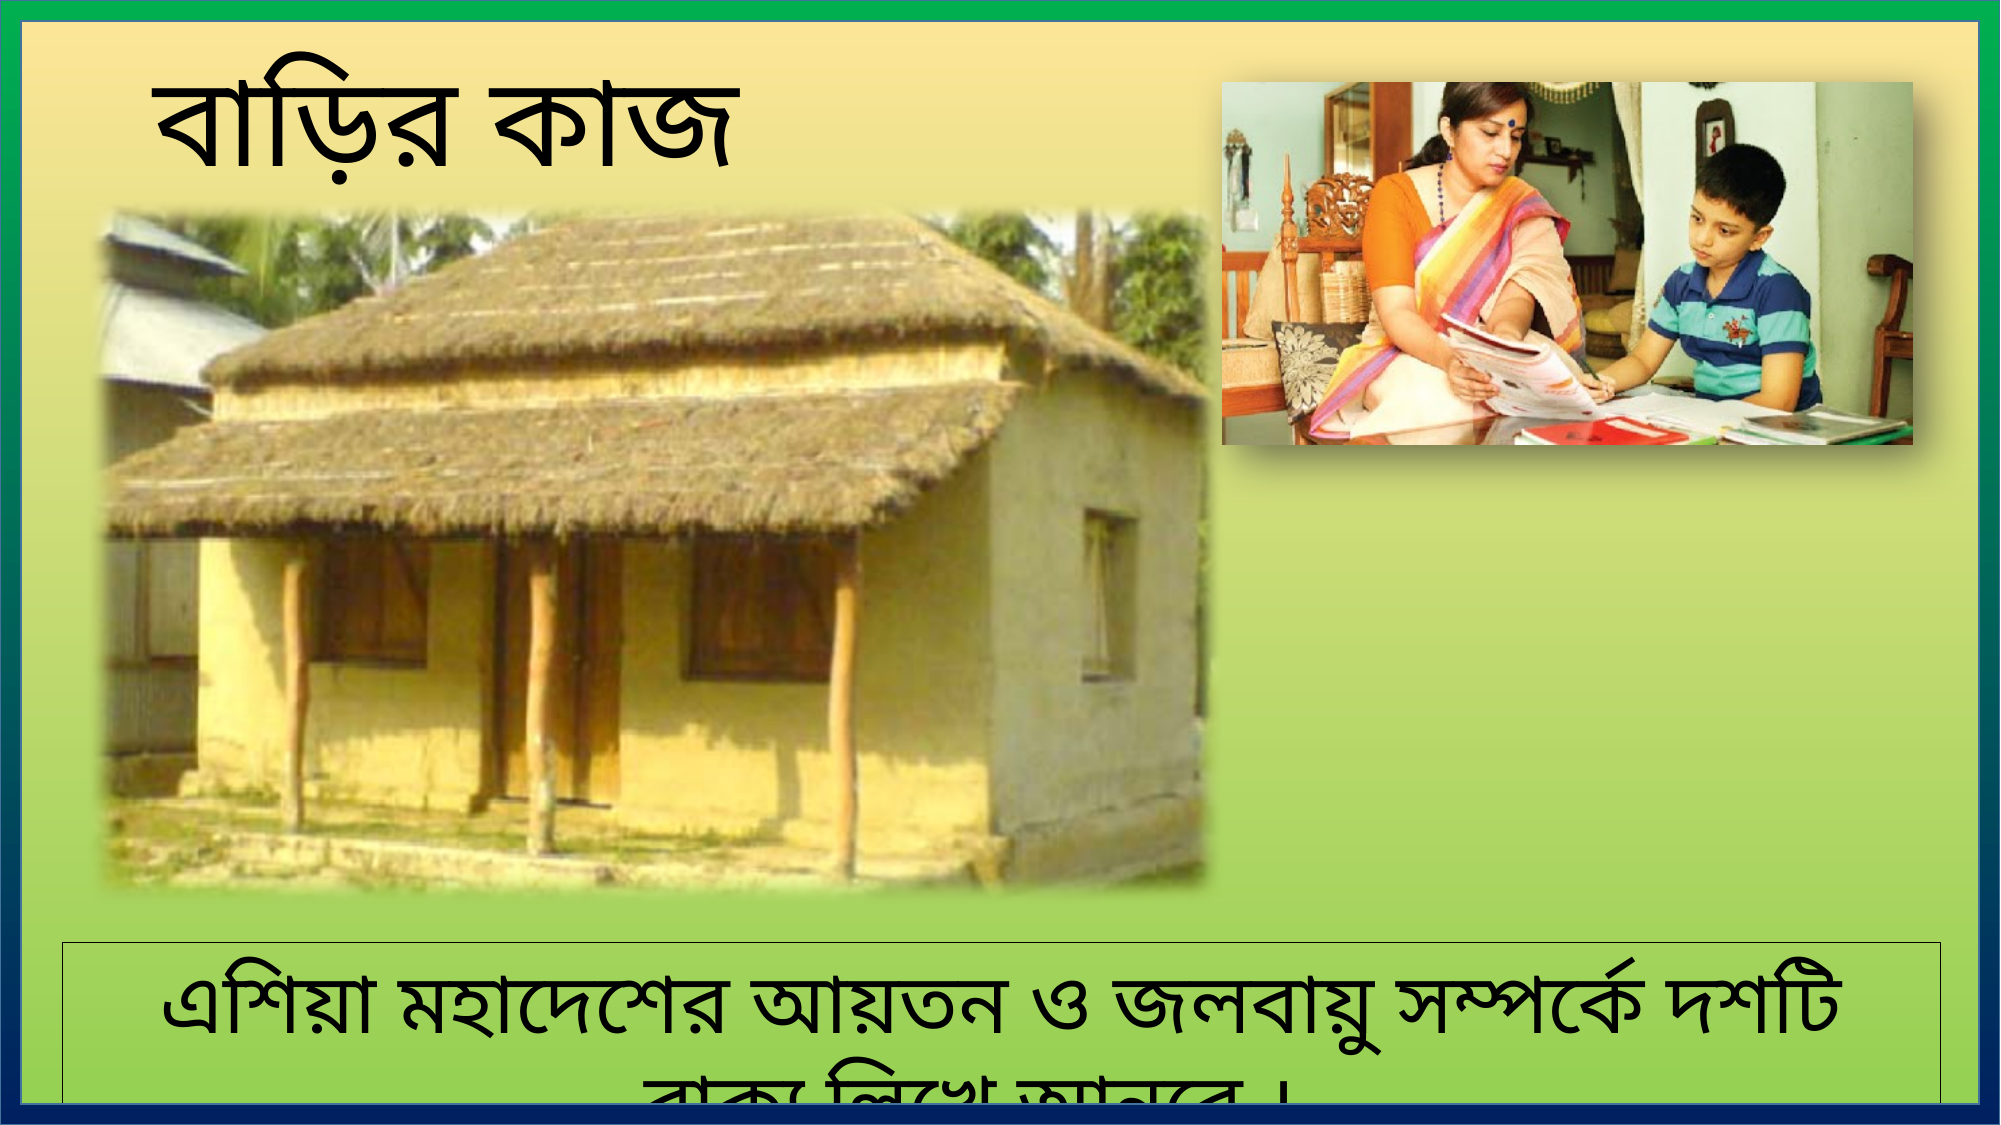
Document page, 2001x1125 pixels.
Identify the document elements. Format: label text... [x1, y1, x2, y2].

text_box বাড়ির কাজ [87, 34, 838, 200]
picture [87, 82, 1913, 905]
text_box এশিয়া মহাদেশের আয়তন ও জলবায়ু সম্পর্কে দশটি বাক্য লিখে আনবে । [62, 942, 1941, 1103]
text_box [0, 0, 2000, 1125]
